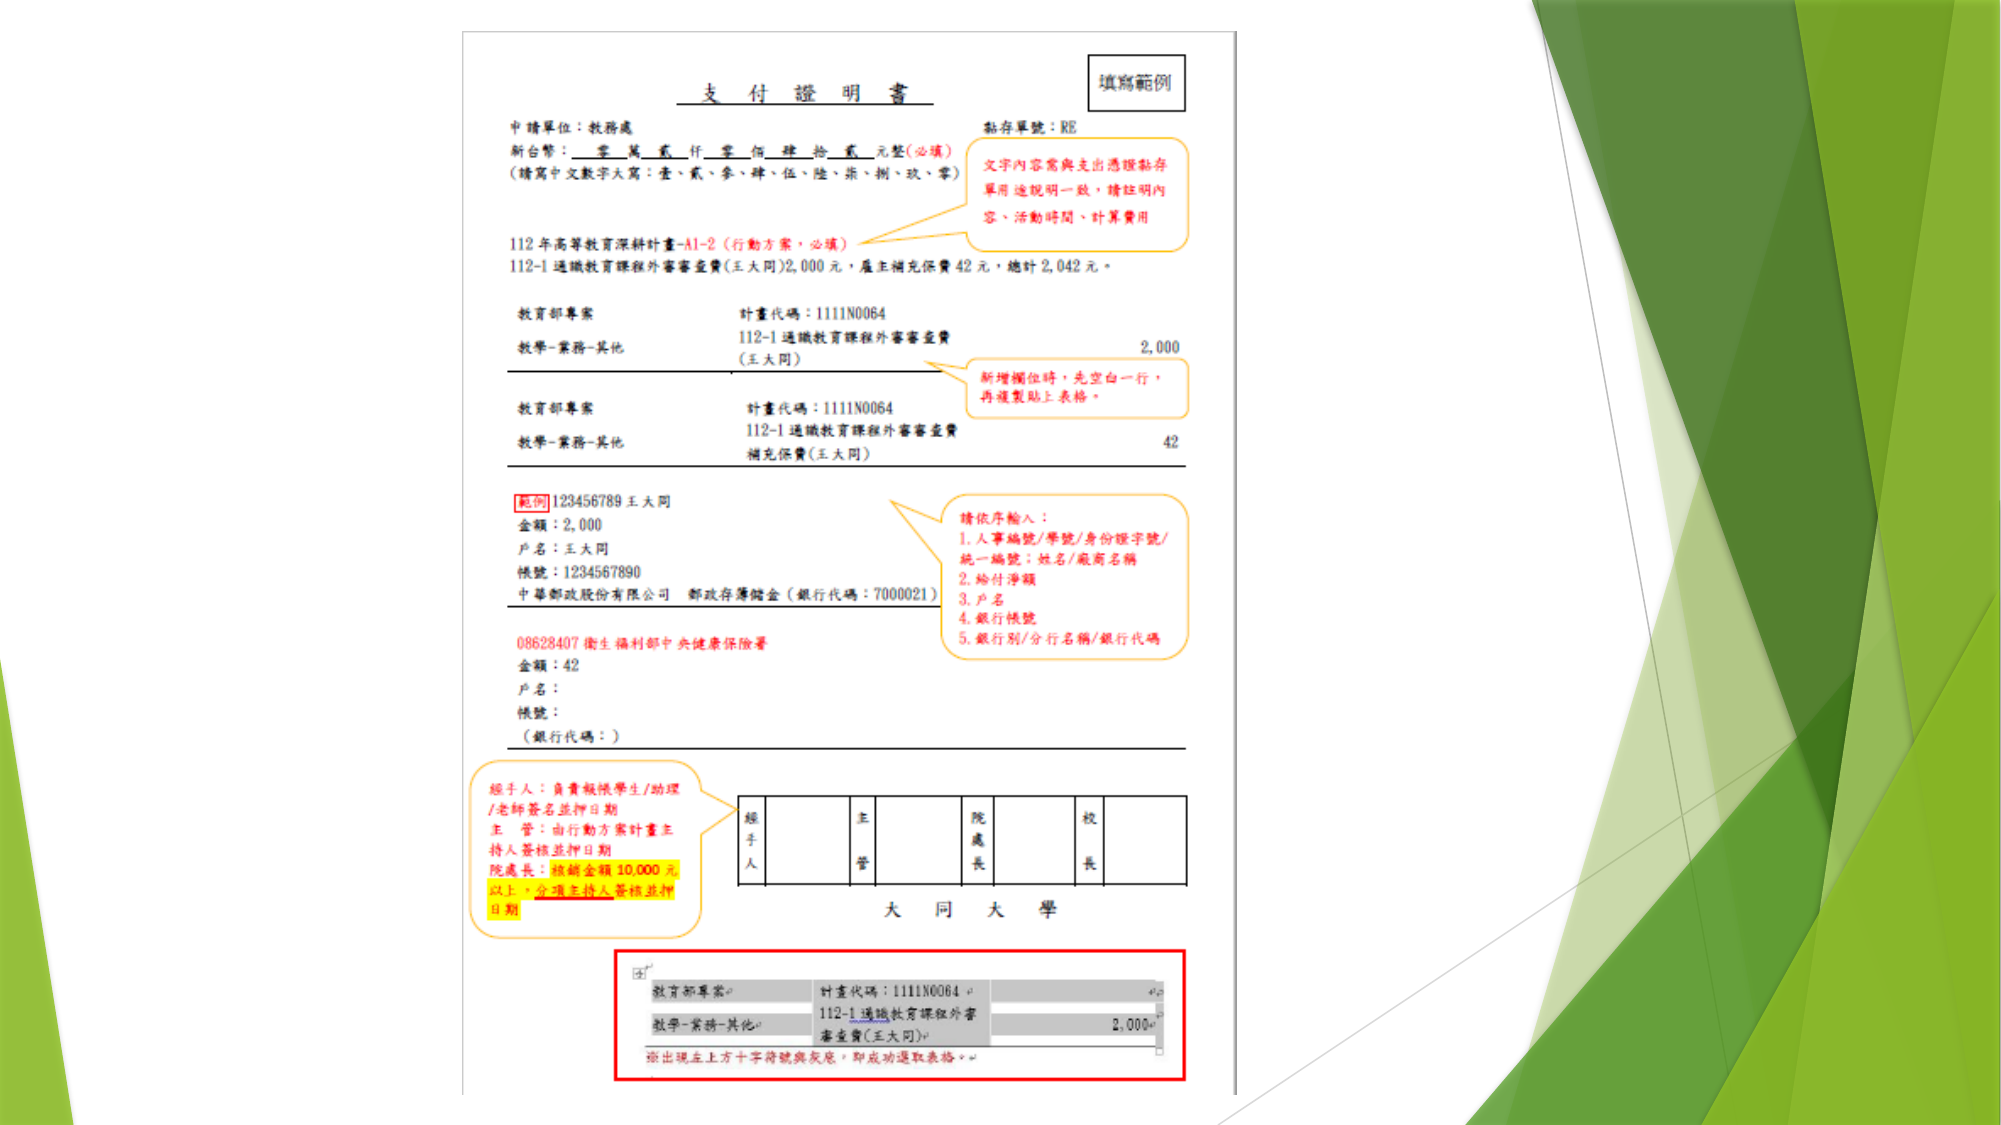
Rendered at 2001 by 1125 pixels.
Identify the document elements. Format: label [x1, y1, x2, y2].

picture [461, 30, 1237, 1096]
